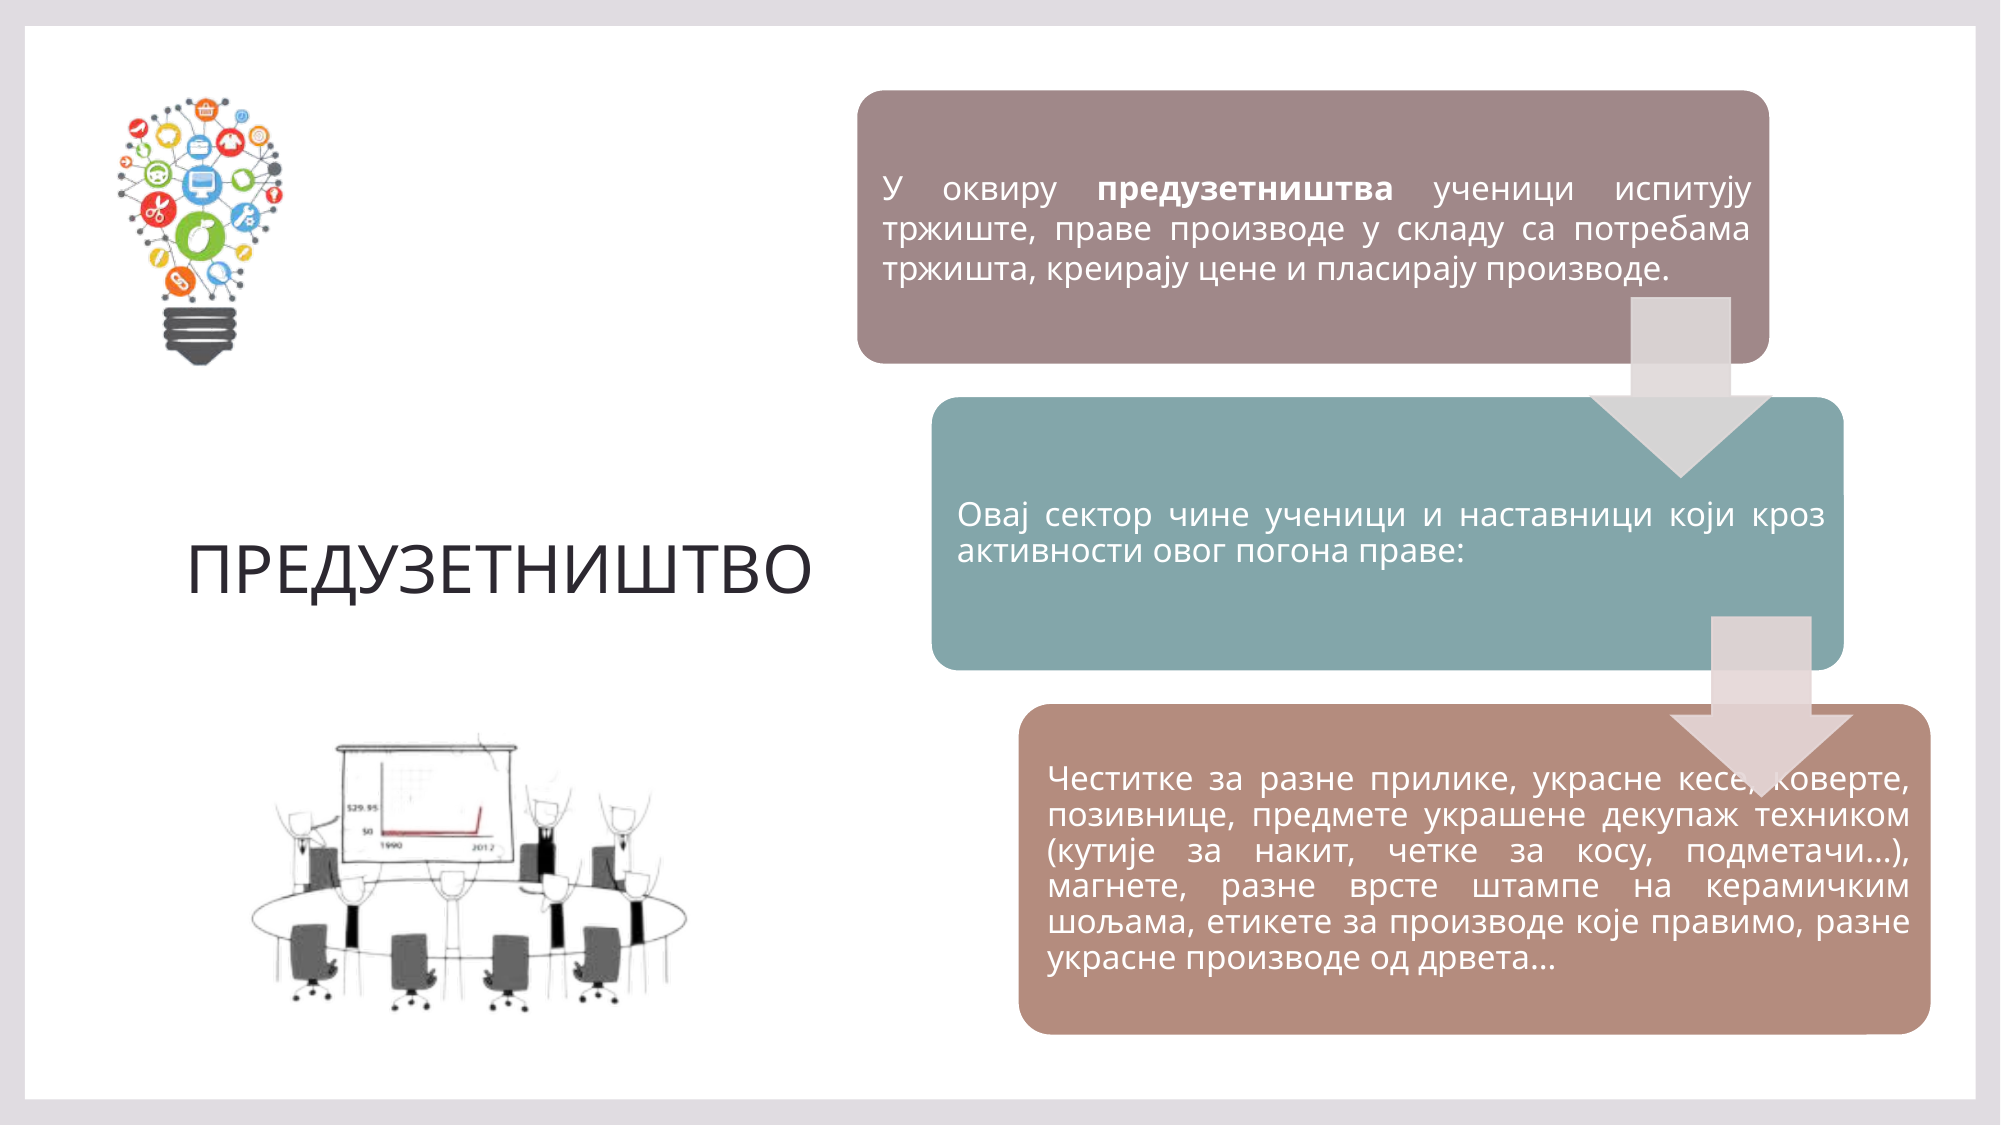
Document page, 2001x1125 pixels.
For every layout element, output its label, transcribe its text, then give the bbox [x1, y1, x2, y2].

text_box [24, 25, 1977, 1100]
picture [68, 85, 352, 375]
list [856, 103, 1932, 1022]
title ПРЕДУЗЕТНИШТВО [168, 168, 832, 957]
picture [230, 682, 704, 1040]
text_box [0, 0, 2000, 1125]
